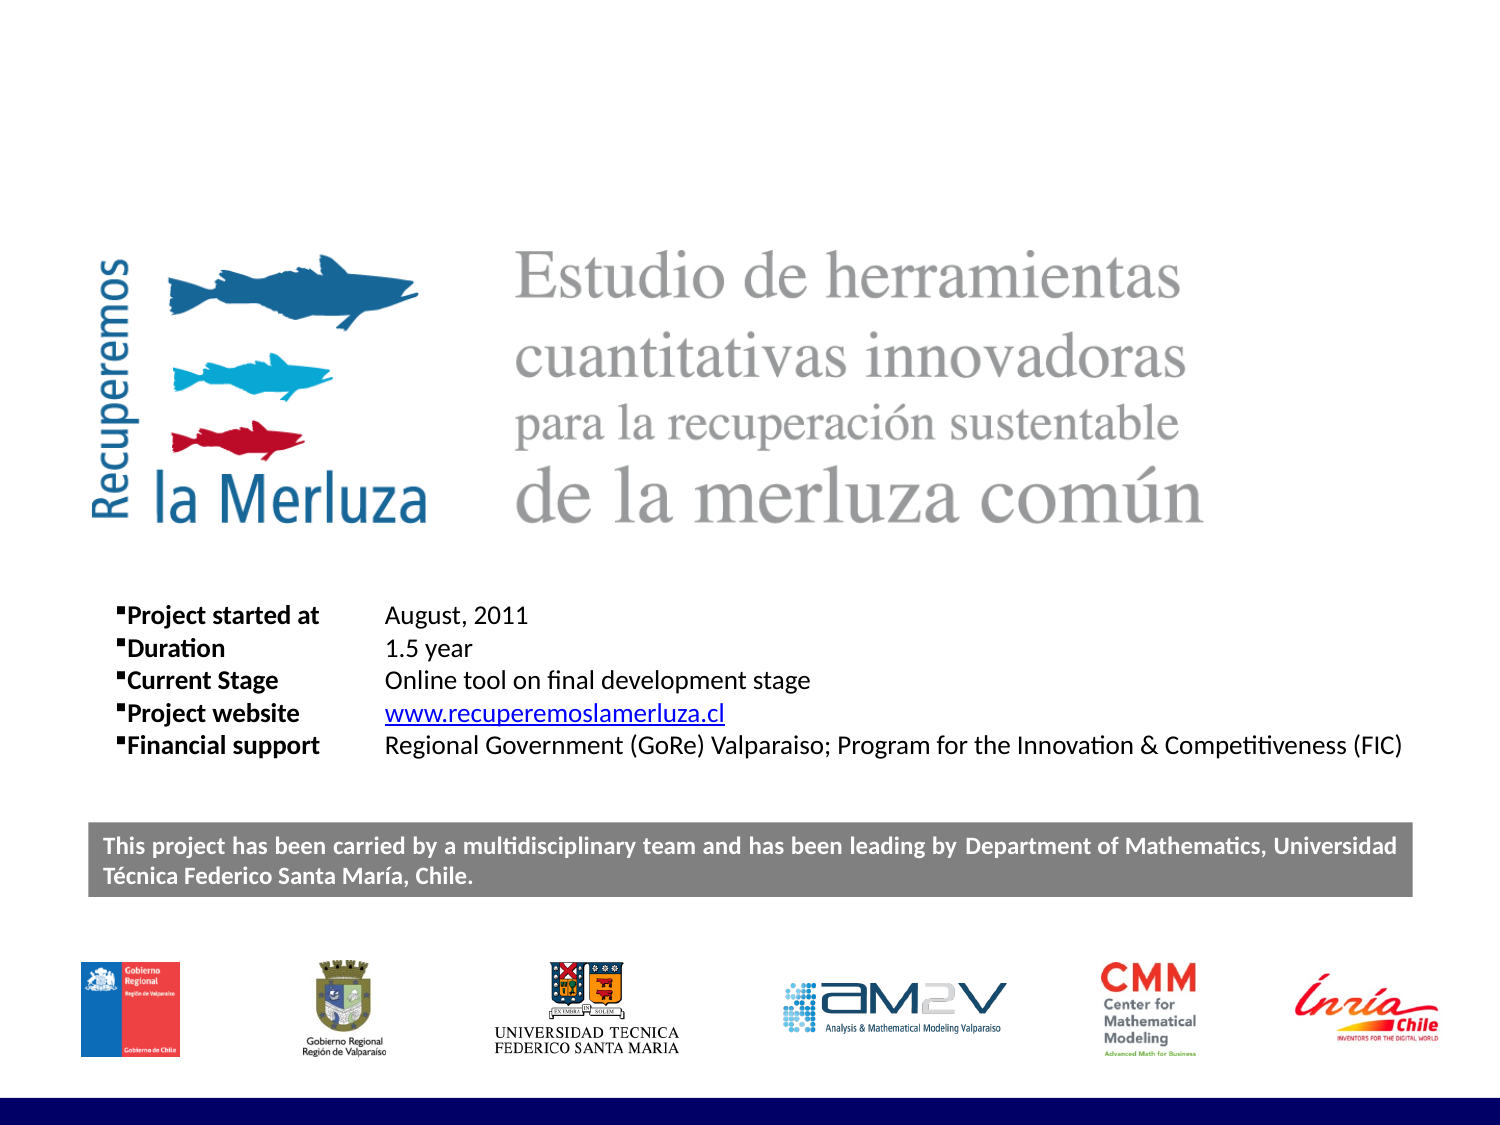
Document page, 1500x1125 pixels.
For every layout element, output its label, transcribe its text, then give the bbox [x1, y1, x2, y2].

text_box This project has been carried by a multidisciplinary team and has been leading by Department of Mathematics, Universidad Técnica Federico Santa María, Chile. [88, 822, 1413, 897]
picture [1101, 962, 1196, 1056]
text_box Project started at August, 2011 Duration 1.5 year Current Stage Online tool on final development stage Project website www.recuperemoslamerluza.cl Financial support Regional Government (GoRe) Valparaiso; Program for the Innovation & Competitiveness (FIC) [70, 590, 1459, 768]
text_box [91, 245, 1206, 528]
text_box [0, 1096, 1500, 1125]
picture [80, 962, 180, 1057]
picture [303, 960, 387, 1057]
picture [491, 962, 682, 1058]
picture [1288, 966, 1443, 1049]
picture [782, 983, 1008, 1034]
